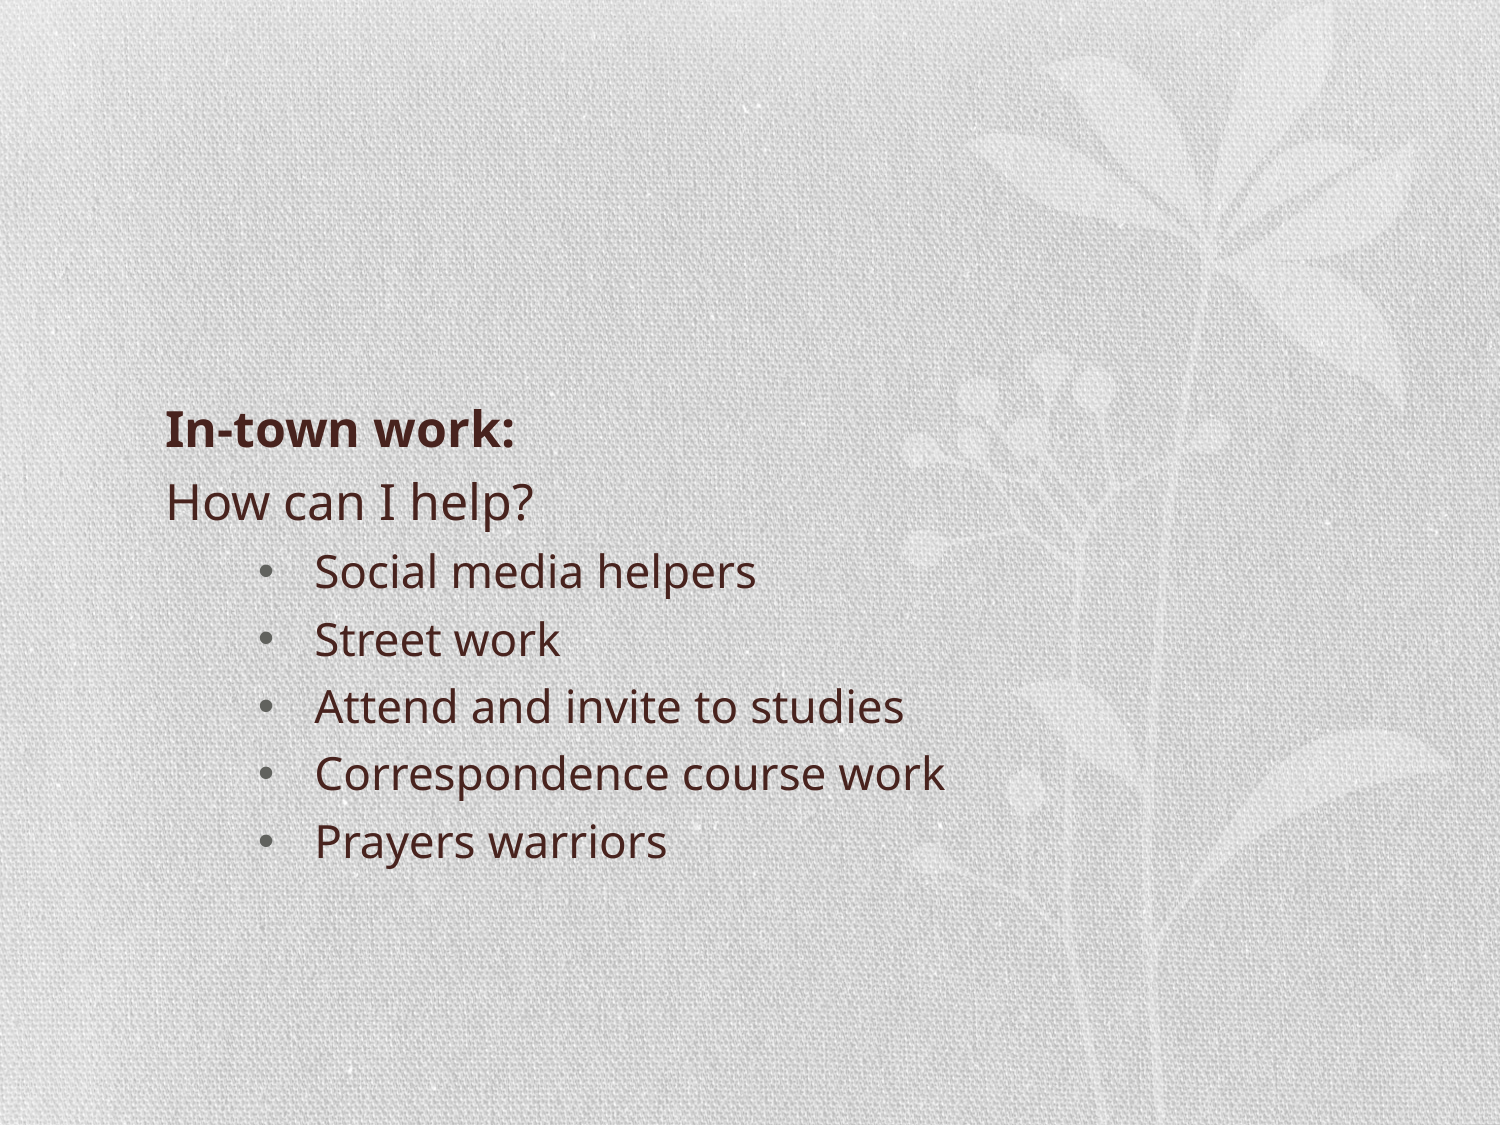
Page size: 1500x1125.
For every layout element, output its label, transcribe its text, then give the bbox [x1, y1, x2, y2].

list In-town work: How can I help? Social media helpers Street work Attend and invite to studies Correspondence course work Prayers warriors [150, 112, 1175, 1063]
